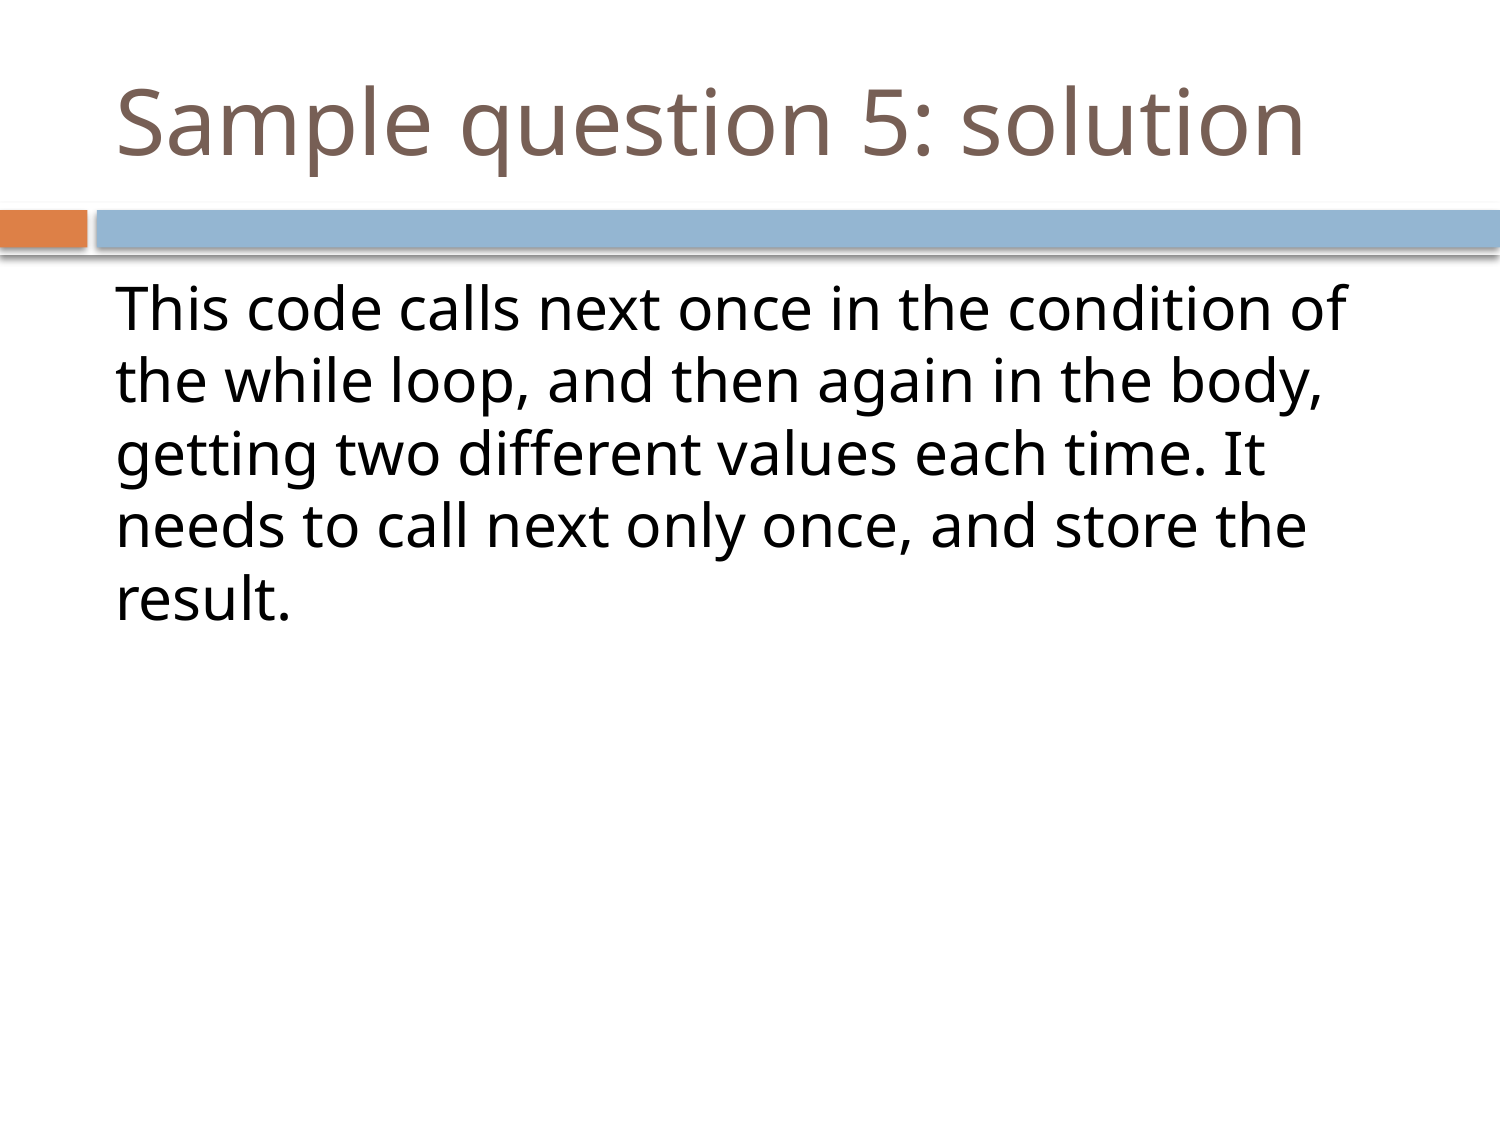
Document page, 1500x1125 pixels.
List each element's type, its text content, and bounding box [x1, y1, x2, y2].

title Sample question 5: solution [100, 37, 1438, 200]
list This code calls next once in the condition of the while loop, and then again in the body, getting two different values each time. It needs to call next only once, and store the result. [100, 262, 1438, 1000]
